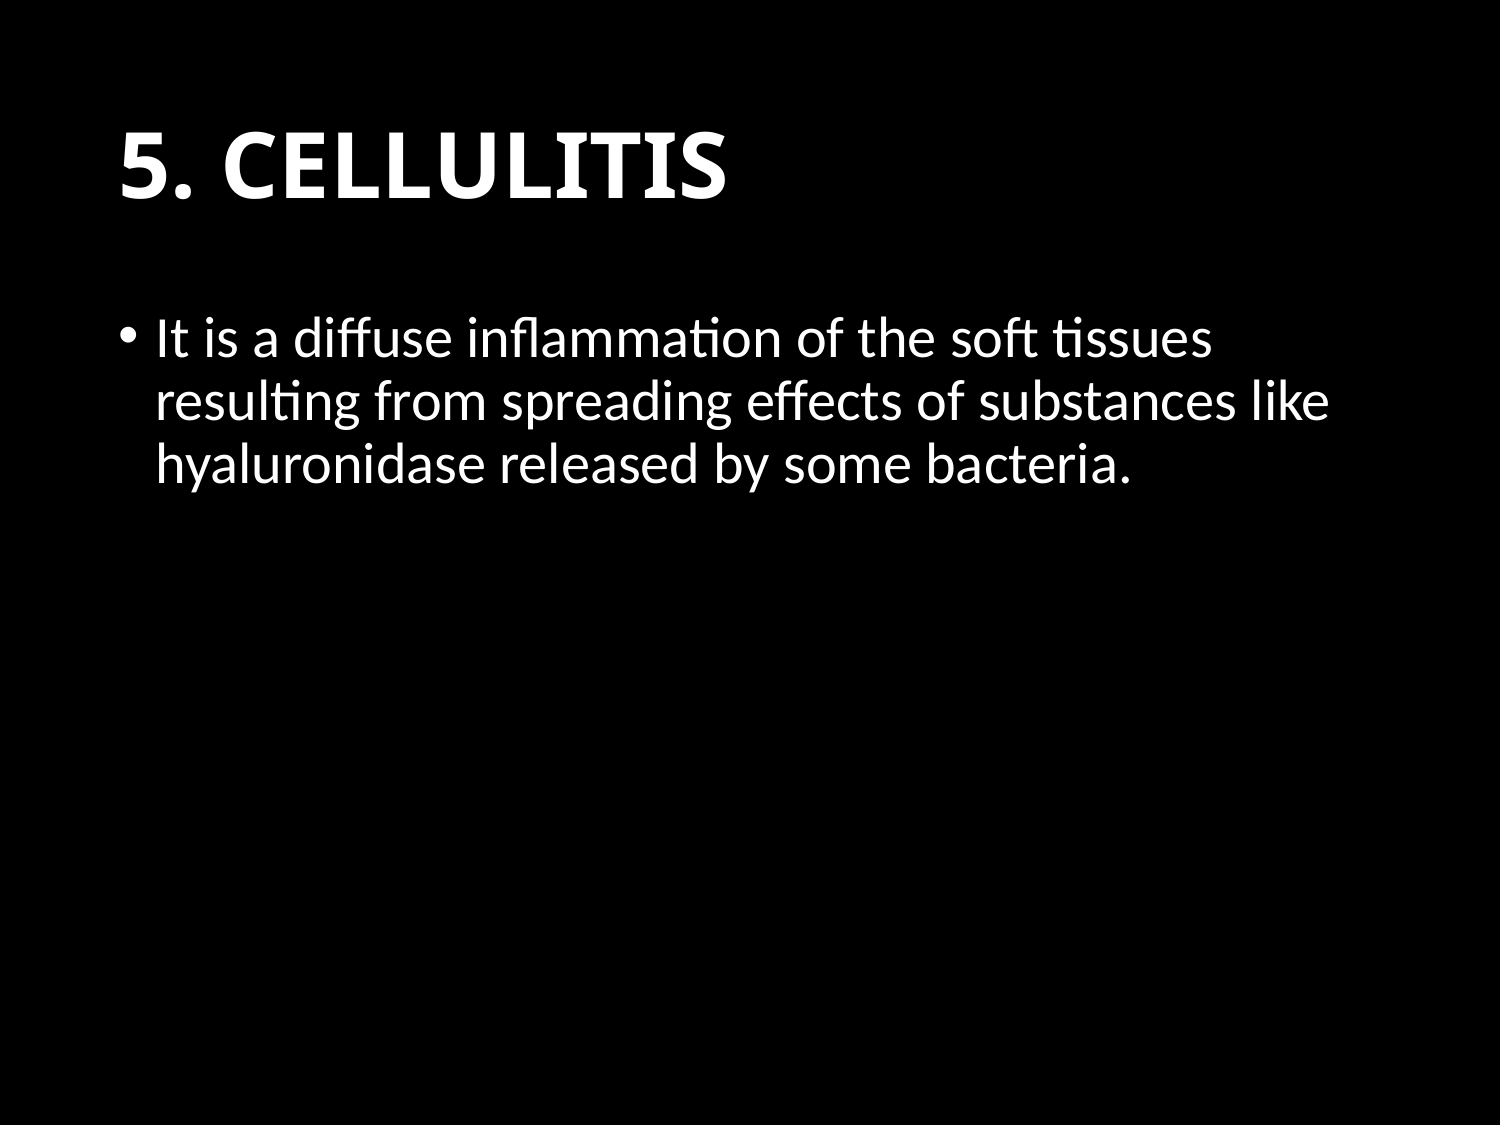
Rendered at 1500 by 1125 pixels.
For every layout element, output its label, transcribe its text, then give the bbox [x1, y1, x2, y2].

list It is a diffuse inflammation of the soft tissues resulting from spreading effects of substances like hyaluronidase released by some bacteria. [103, 299, 1397, 1014]
title 5. CELLULITIS [103, 59, 1397, 278]
